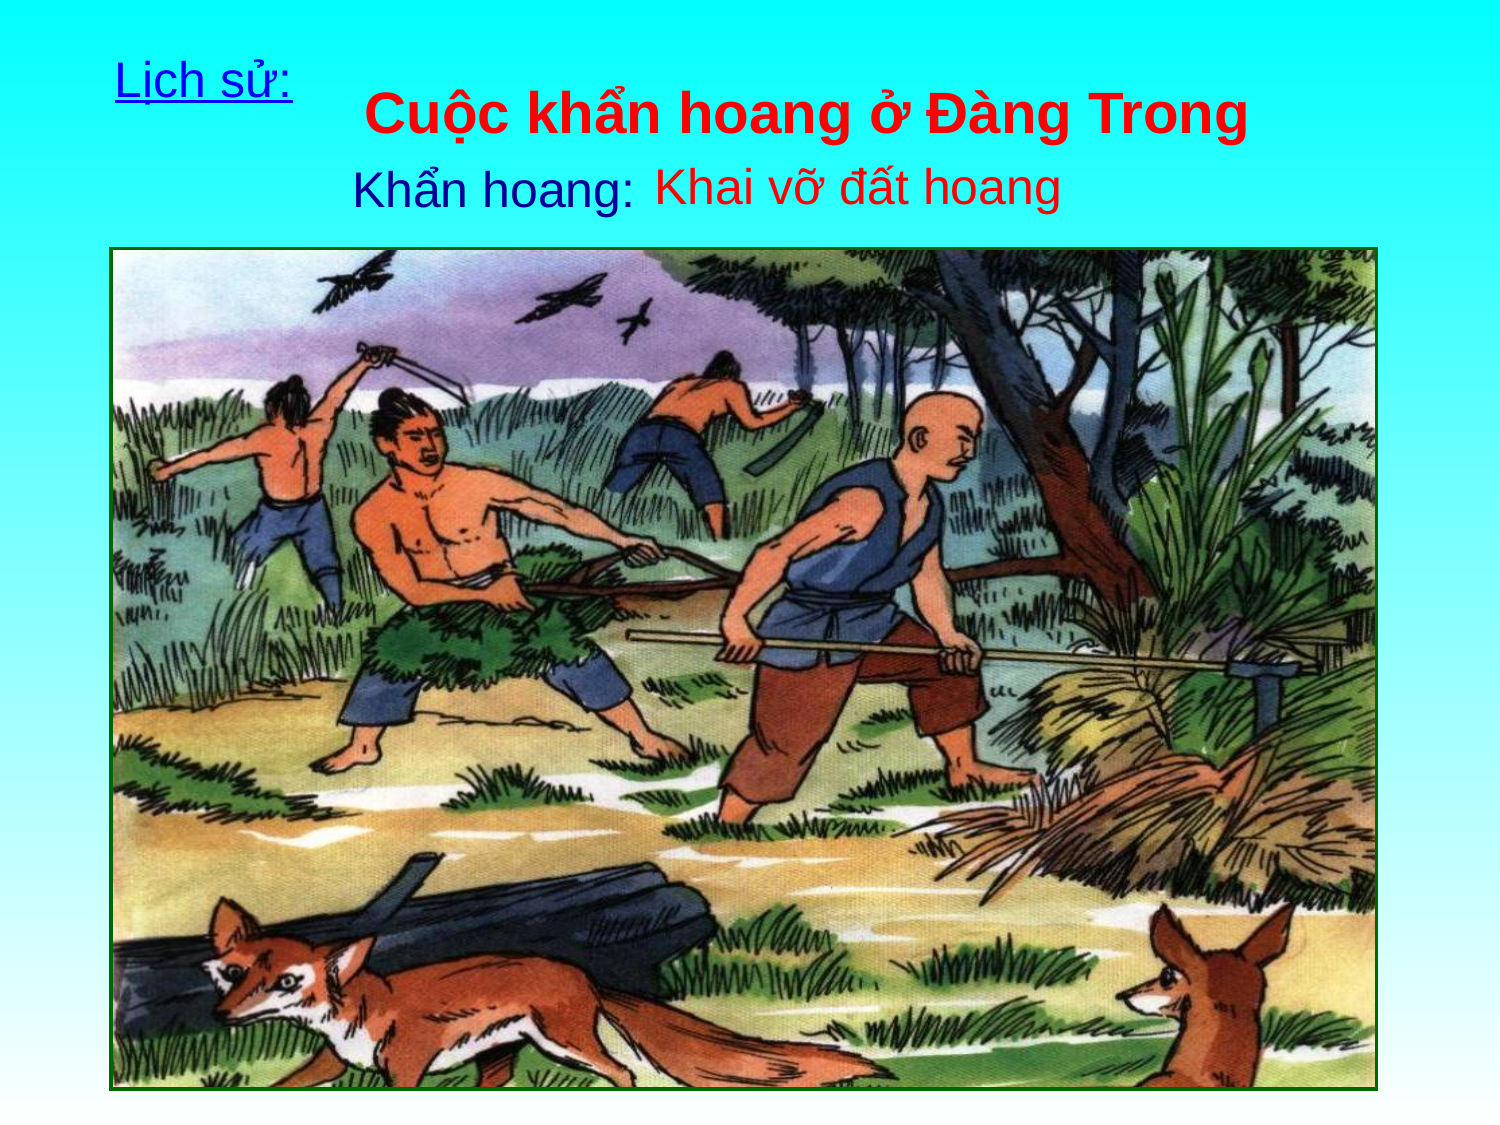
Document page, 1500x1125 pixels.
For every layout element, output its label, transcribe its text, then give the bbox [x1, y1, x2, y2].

text_box Khai vỡ đất hoang [639, 147, 1240, 223]
picture [112, 249, 1376, 1088]
text_box Lịch sử: [99, 0, 1338, 115]
text_box Cuộc khẩn hoang ở Đàng Trong [350, 67, 1363, 153]
text_box Khẩn hoang: [337, 149, 713, 225]
